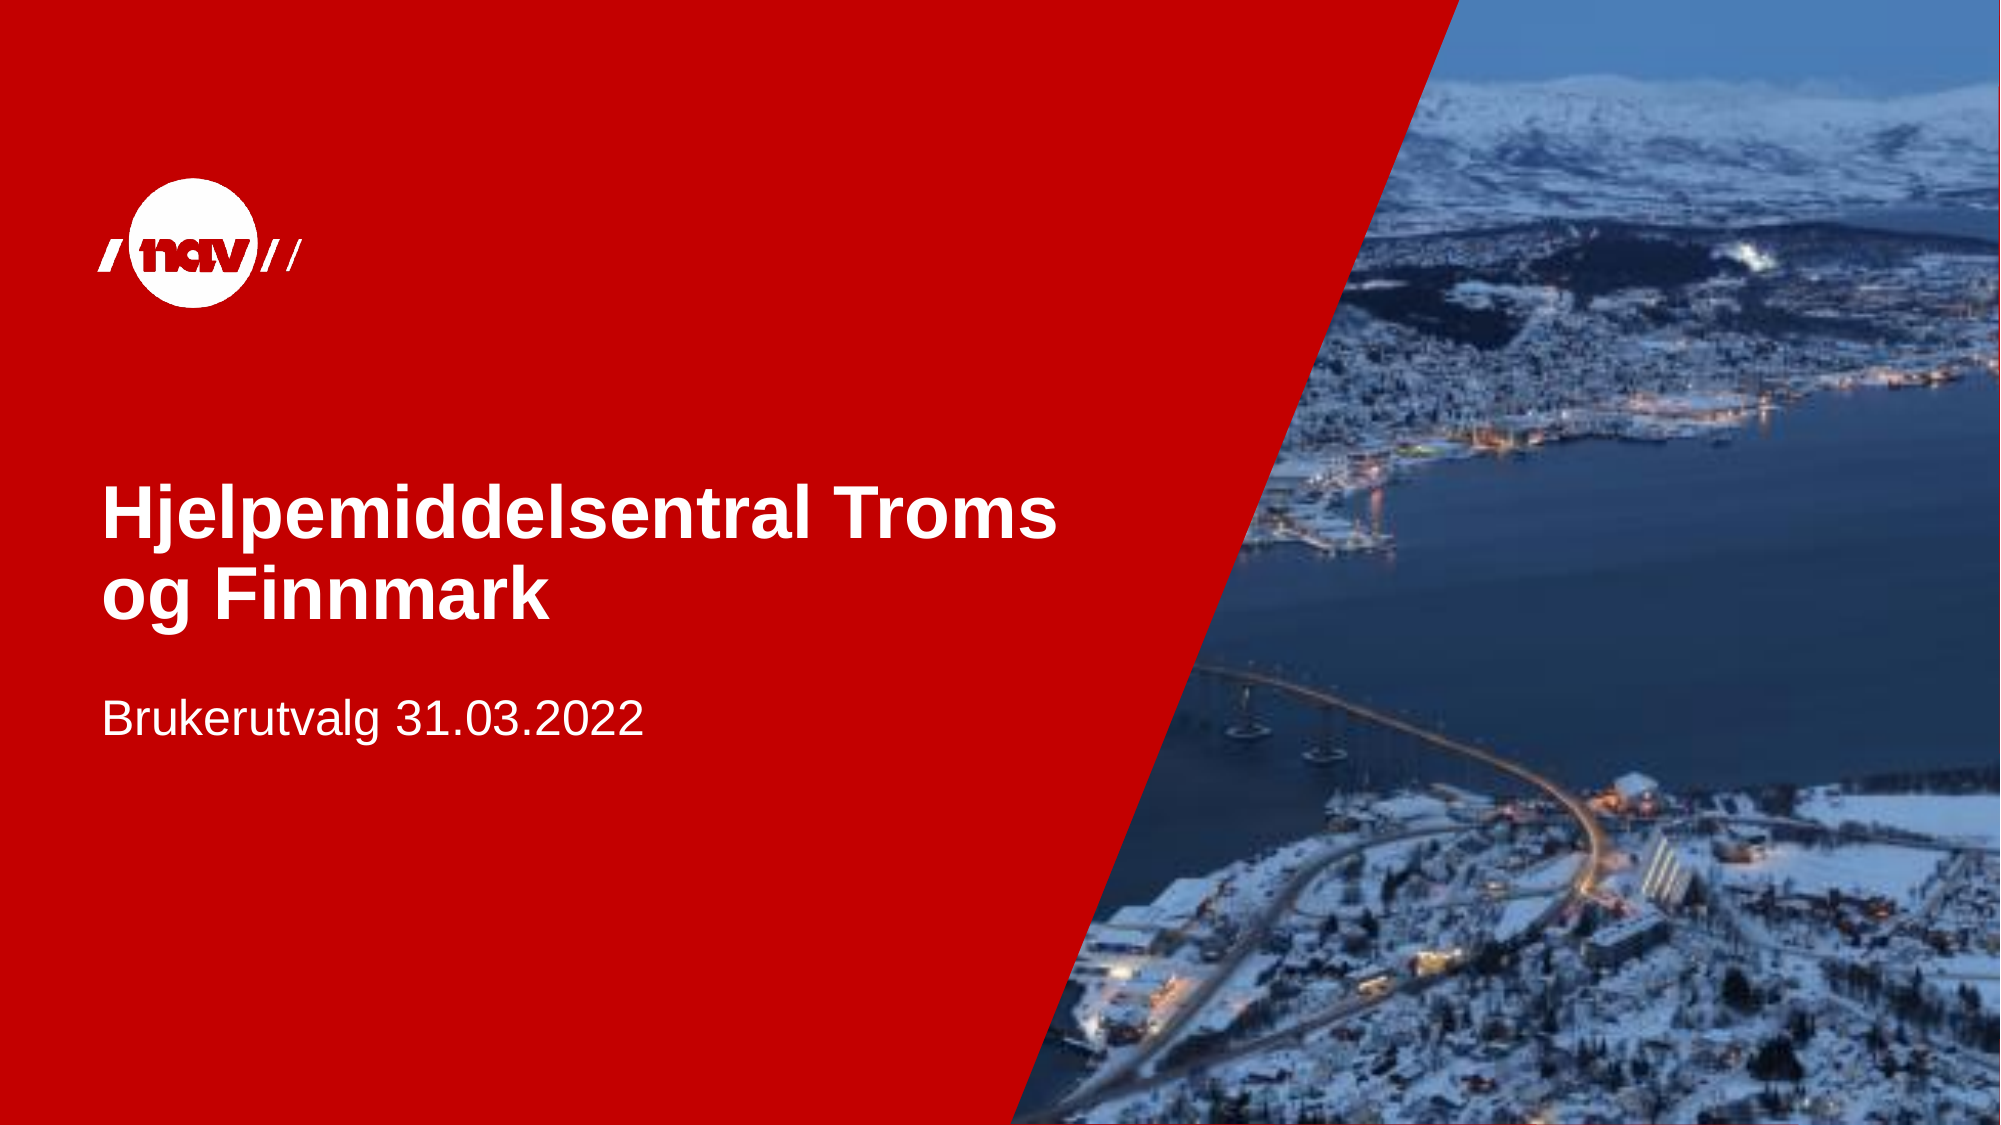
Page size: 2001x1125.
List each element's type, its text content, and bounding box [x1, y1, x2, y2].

picture [97, 178, 303, 308]
picture [1010, 0, 2000, 1125]
title Hjelpemiddelsentral Troms og Finnmark [86, 440, 1010, 670]
subtitle Brukerutvalg 31.03.2022 [86, 684, 1010, 848]
